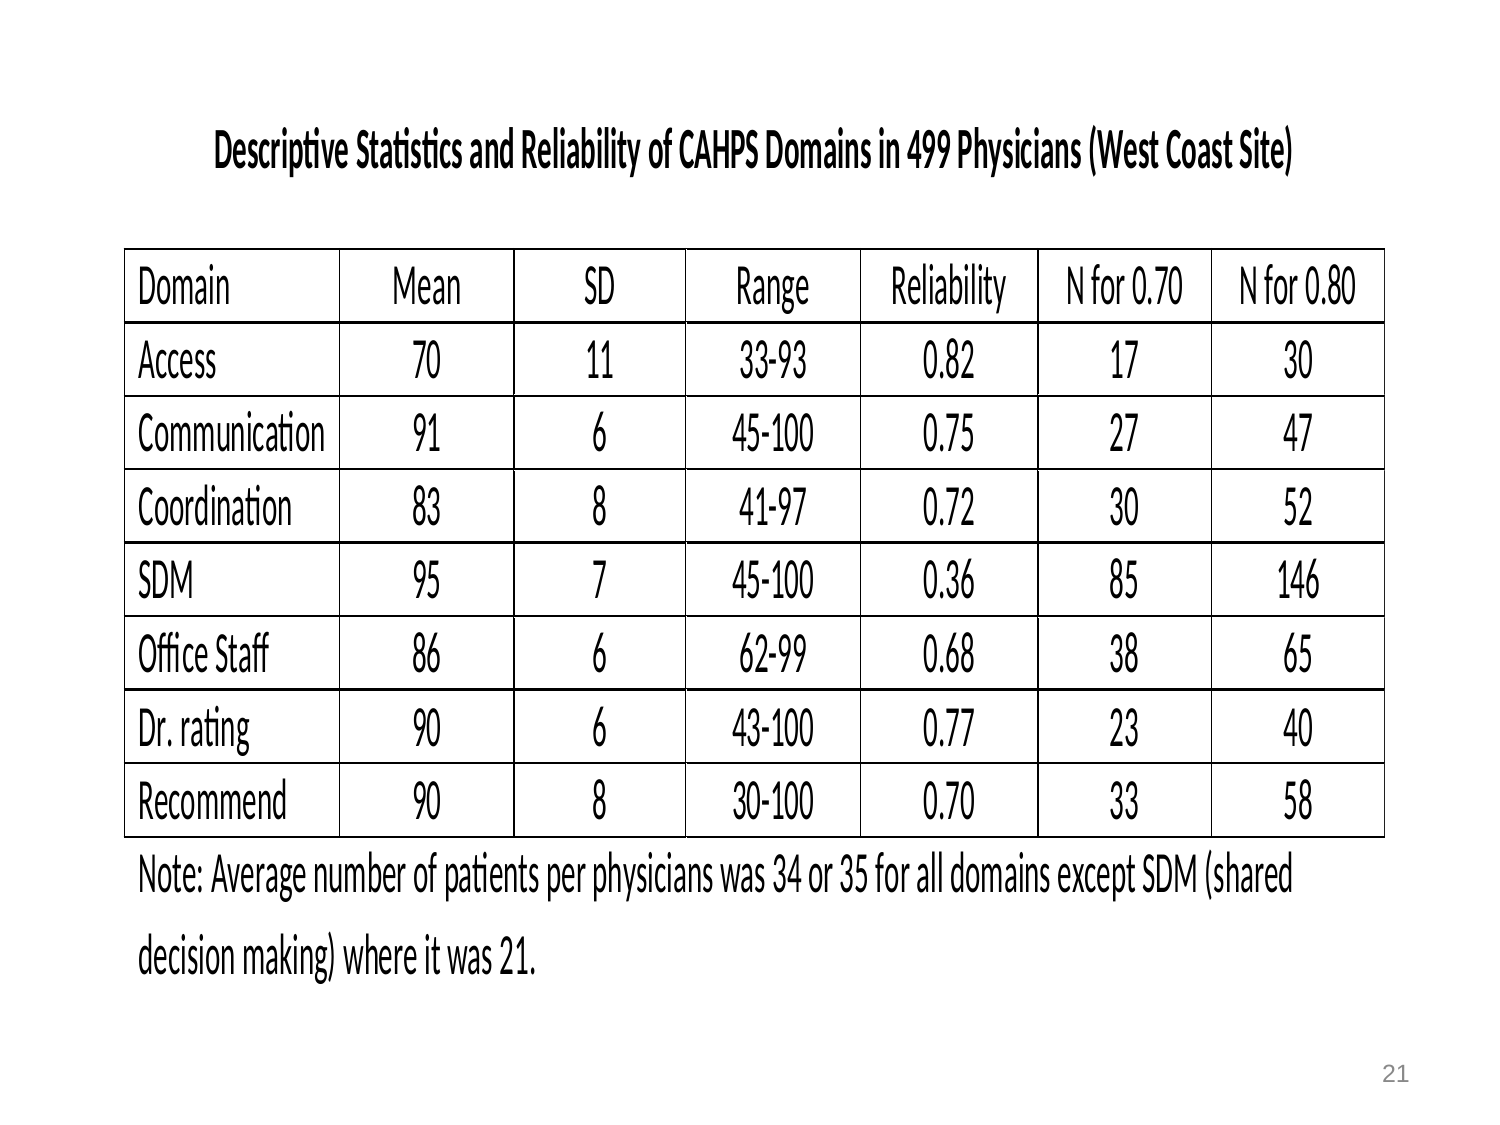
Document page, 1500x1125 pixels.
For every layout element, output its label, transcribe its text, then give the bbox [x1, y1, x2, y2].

slide_number 21 [1074, 1042, 1425, 1103]
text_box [123, 113, 1385, 1054]
